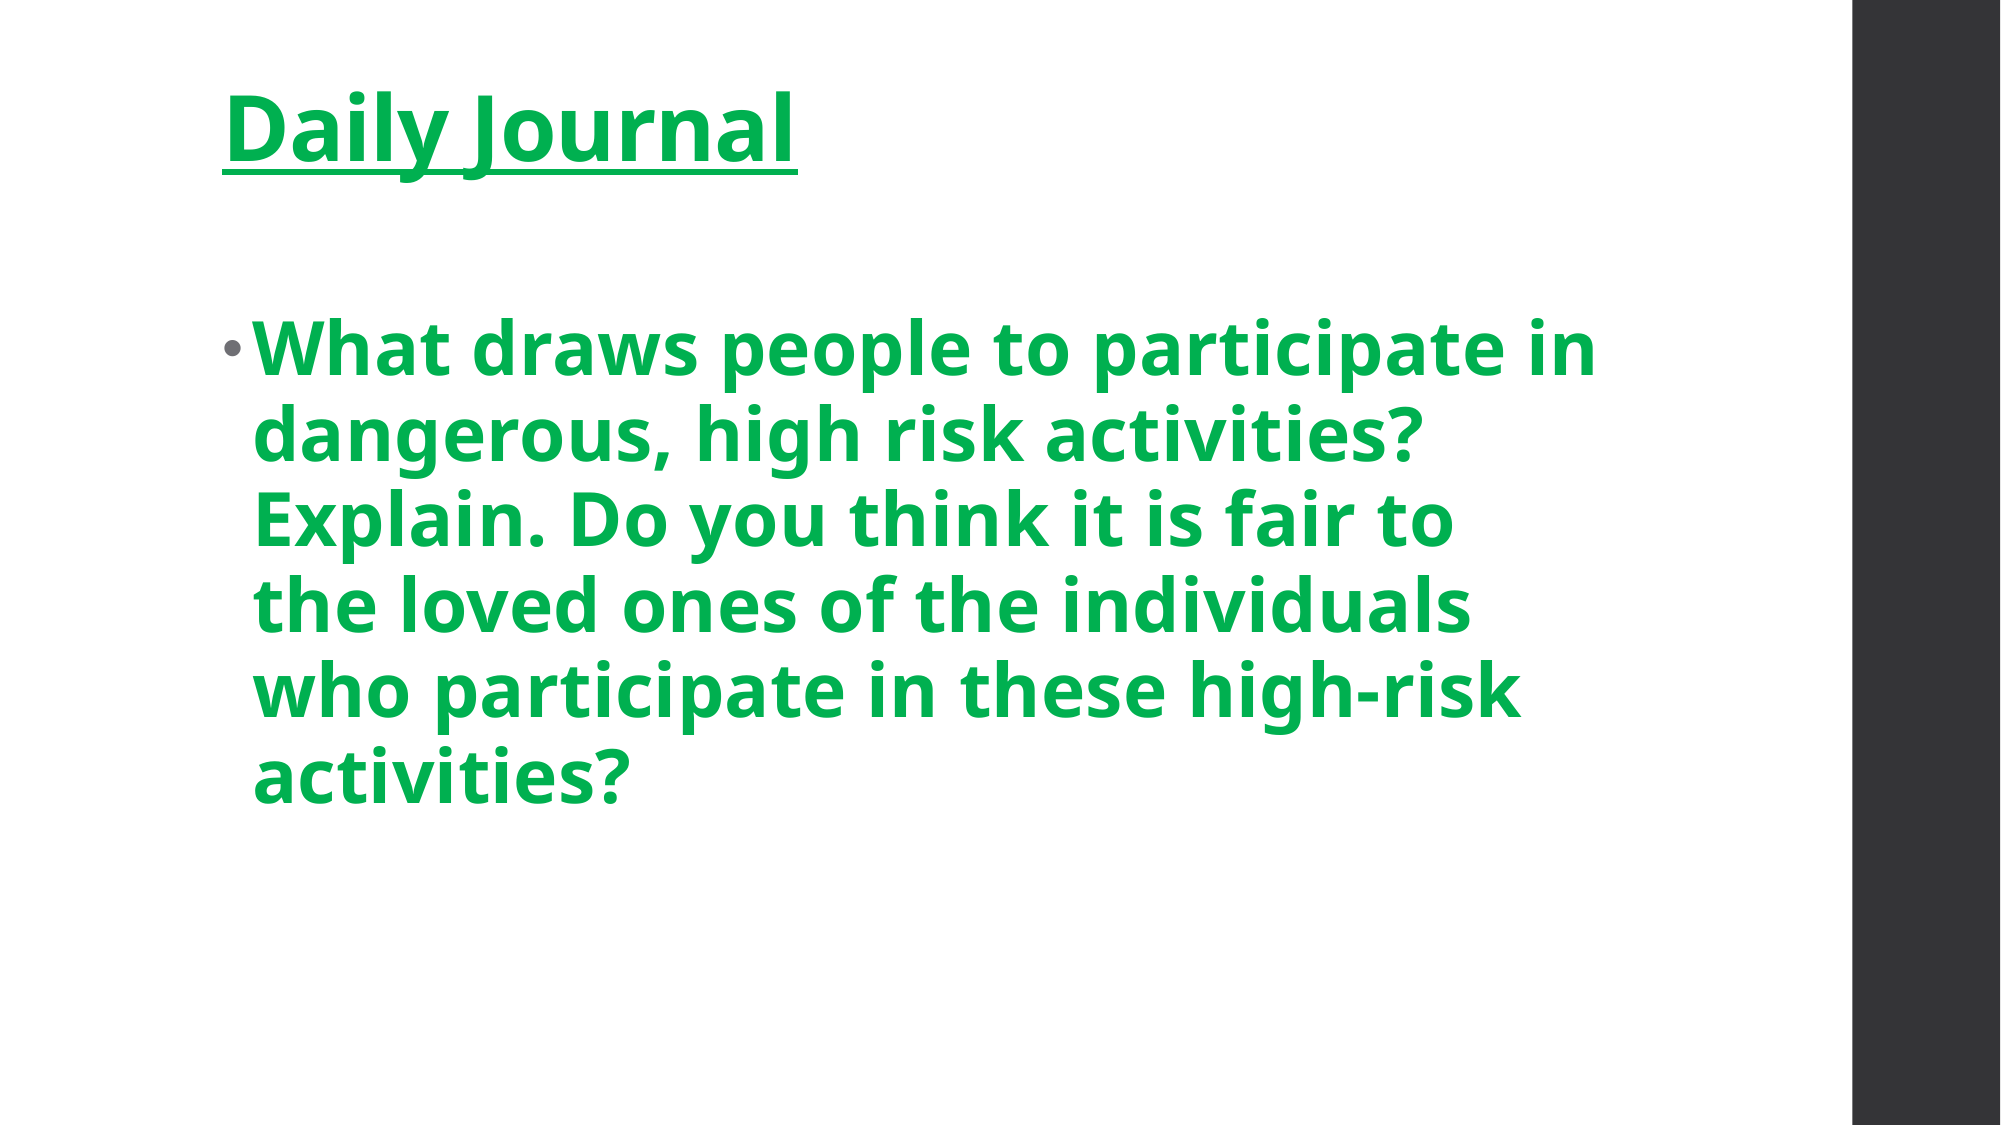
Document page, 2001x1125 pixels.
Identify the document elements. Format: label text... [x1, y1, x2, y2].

list What draws people to participate in dangerous, high risk activities? Explain. Do you think it is fair to the loved ones of the individuals who participate in these high-risk activities? [206, 299, 1617, 1014]
title Daily Journal [206, 0, 1797, 189]
